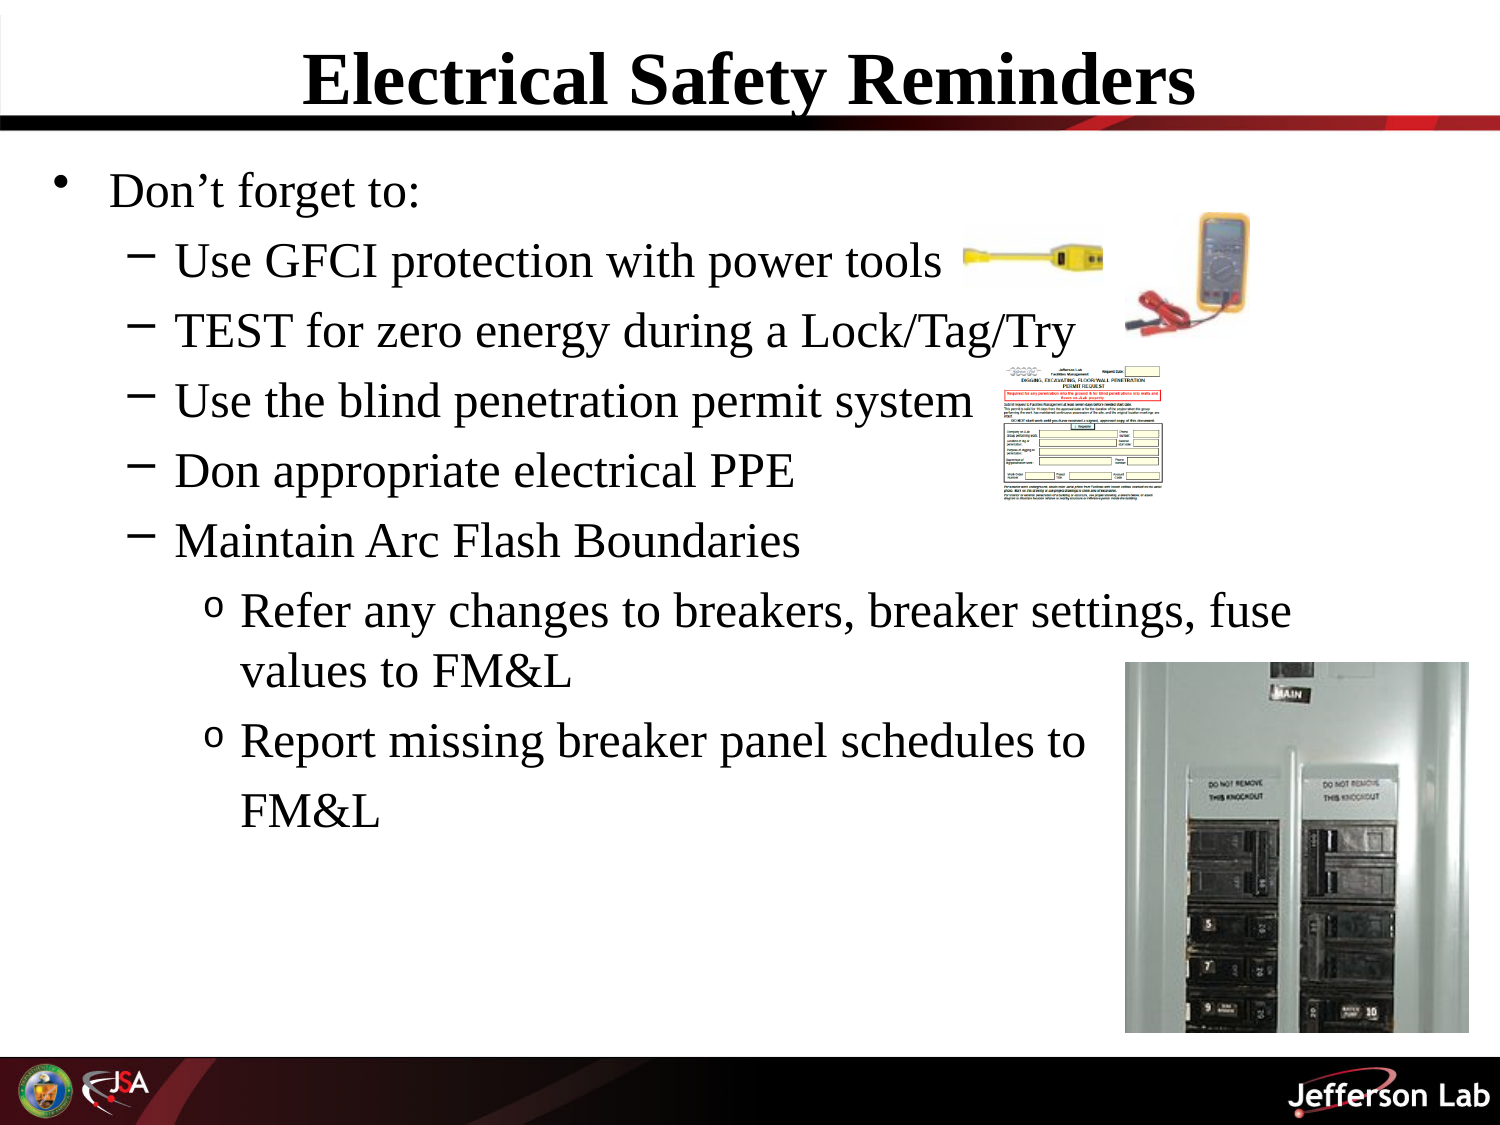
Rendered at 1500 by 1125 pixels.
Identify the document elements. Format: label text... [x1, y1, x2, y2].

title Electrical Safety Reminders [112, 0, 1388, 151]
picture [963, 185, 1103, 327]
list Don’t forget to: Use GFCI protection with power tools TEST for zero energy during a Lock/Tag/Try Use the blind penetration permit system Don appropriate electrical PPE Maintain Arc Flash Boundaries Refer any changes to breakers, breaker settings, fuse values to FM&L Report missing breaker panel schedules to FM&L [37, 149, 1313, 1026]
picture [1124, 212, 1251, 338]
picture [0, 0, 1500, 1125]
picture [999, 362, 1166, 501]
